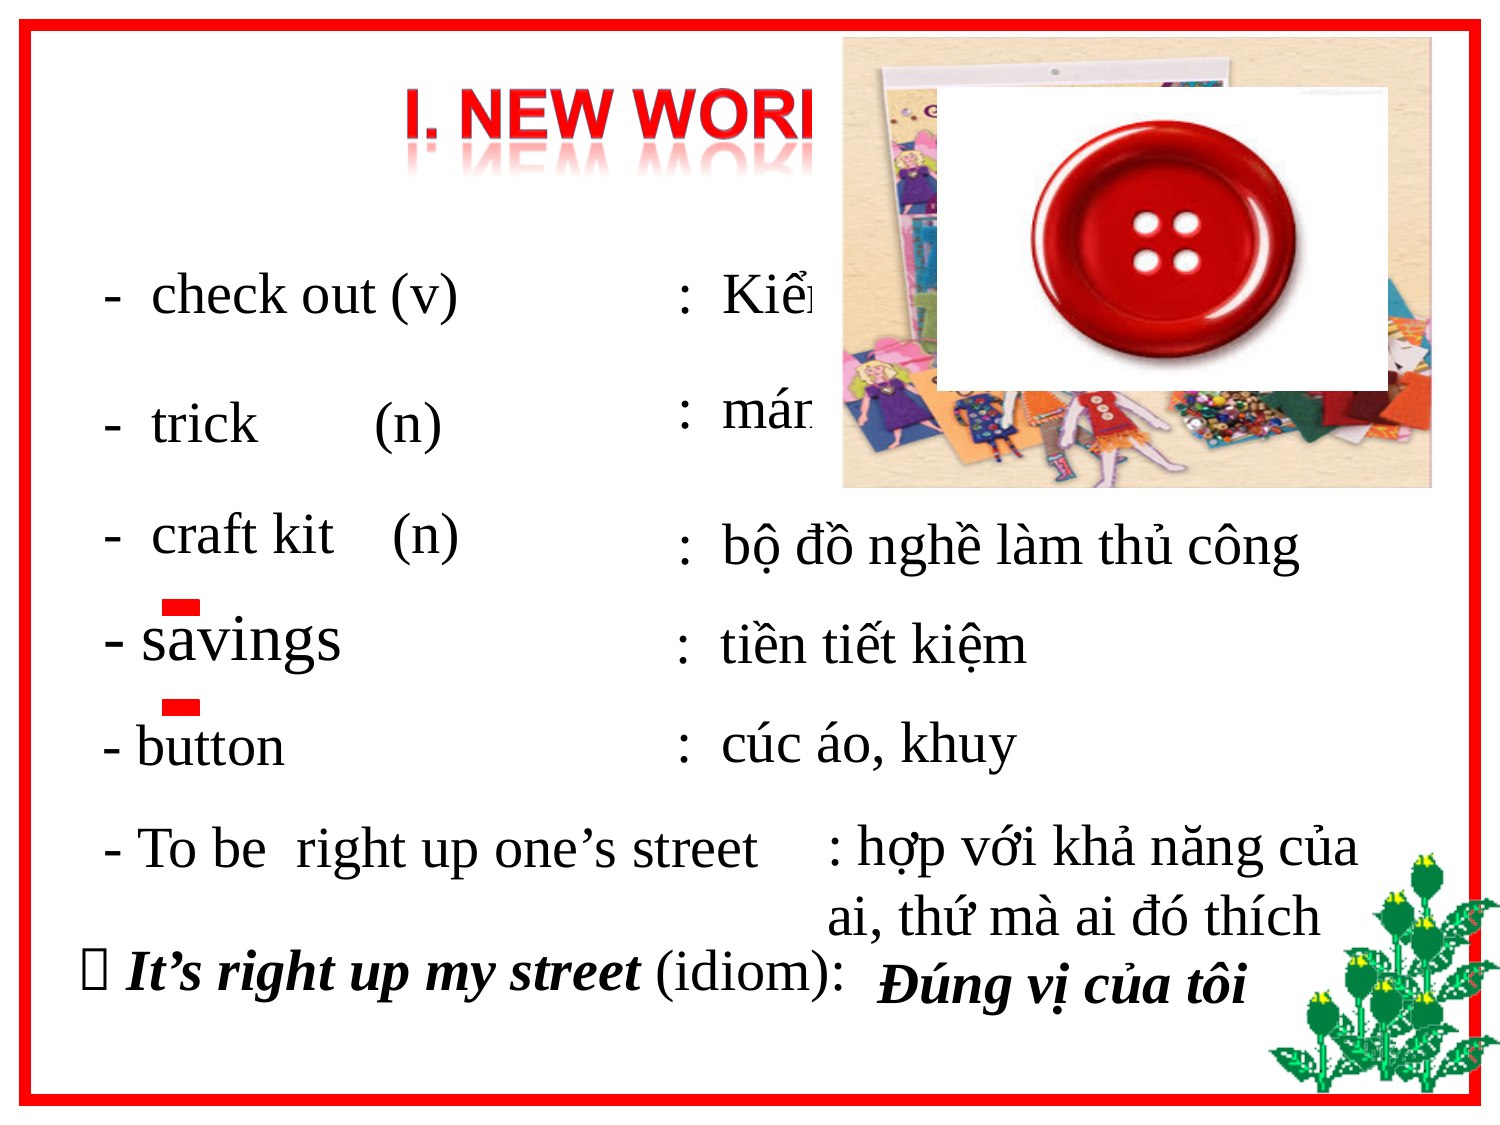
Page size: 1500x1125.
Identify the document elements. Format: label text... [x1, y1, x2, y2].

text_box [24, 24, 1475, 1100]
text_box - craft kit (n) [88, 487, 809, 573]
text_box - trick (n) [88, 376, 807, 462]
text_box [162, 600, 200, 616]
text_box - savings [88, 586, 809, 681]
text_box  It’s right up my street (idiom): [62, 924, 900, 1010]
text_box Đúng vị của tôi [862, 937, 1288, 1023]
text_box [162, 699, 200, 716]
text_box : Kiểm tra lại, xem lại [662, 247, 807, 333]
text_box - check out (v) [88, 247, 662, 333]
text_box : cúc áo, khuy [646, 696, 1368, 782]
text_box : Kiểm tra lại, xem lại [1466, 247, 1475, 333]
text_box : tiền tiết kiệm [646, 598, 1367, 683]
text_box - To be right up one’s street [88, 801, 809, 887]
picture [1266, 825, 1500, 1096]
text_box : mánh, mẹo, trò lừa bịp [662, 362, 807, 448]
picture [358, 37, 1463, 488]
text_box : hợp với khả năng của ai, thứ mà ai đó thích [812, 799, 1388, 955]
text_box - button [87, 699, 808, 785]
text_box : bộ đồ nghề làm thủ công [662, 499, 1384, 584]
